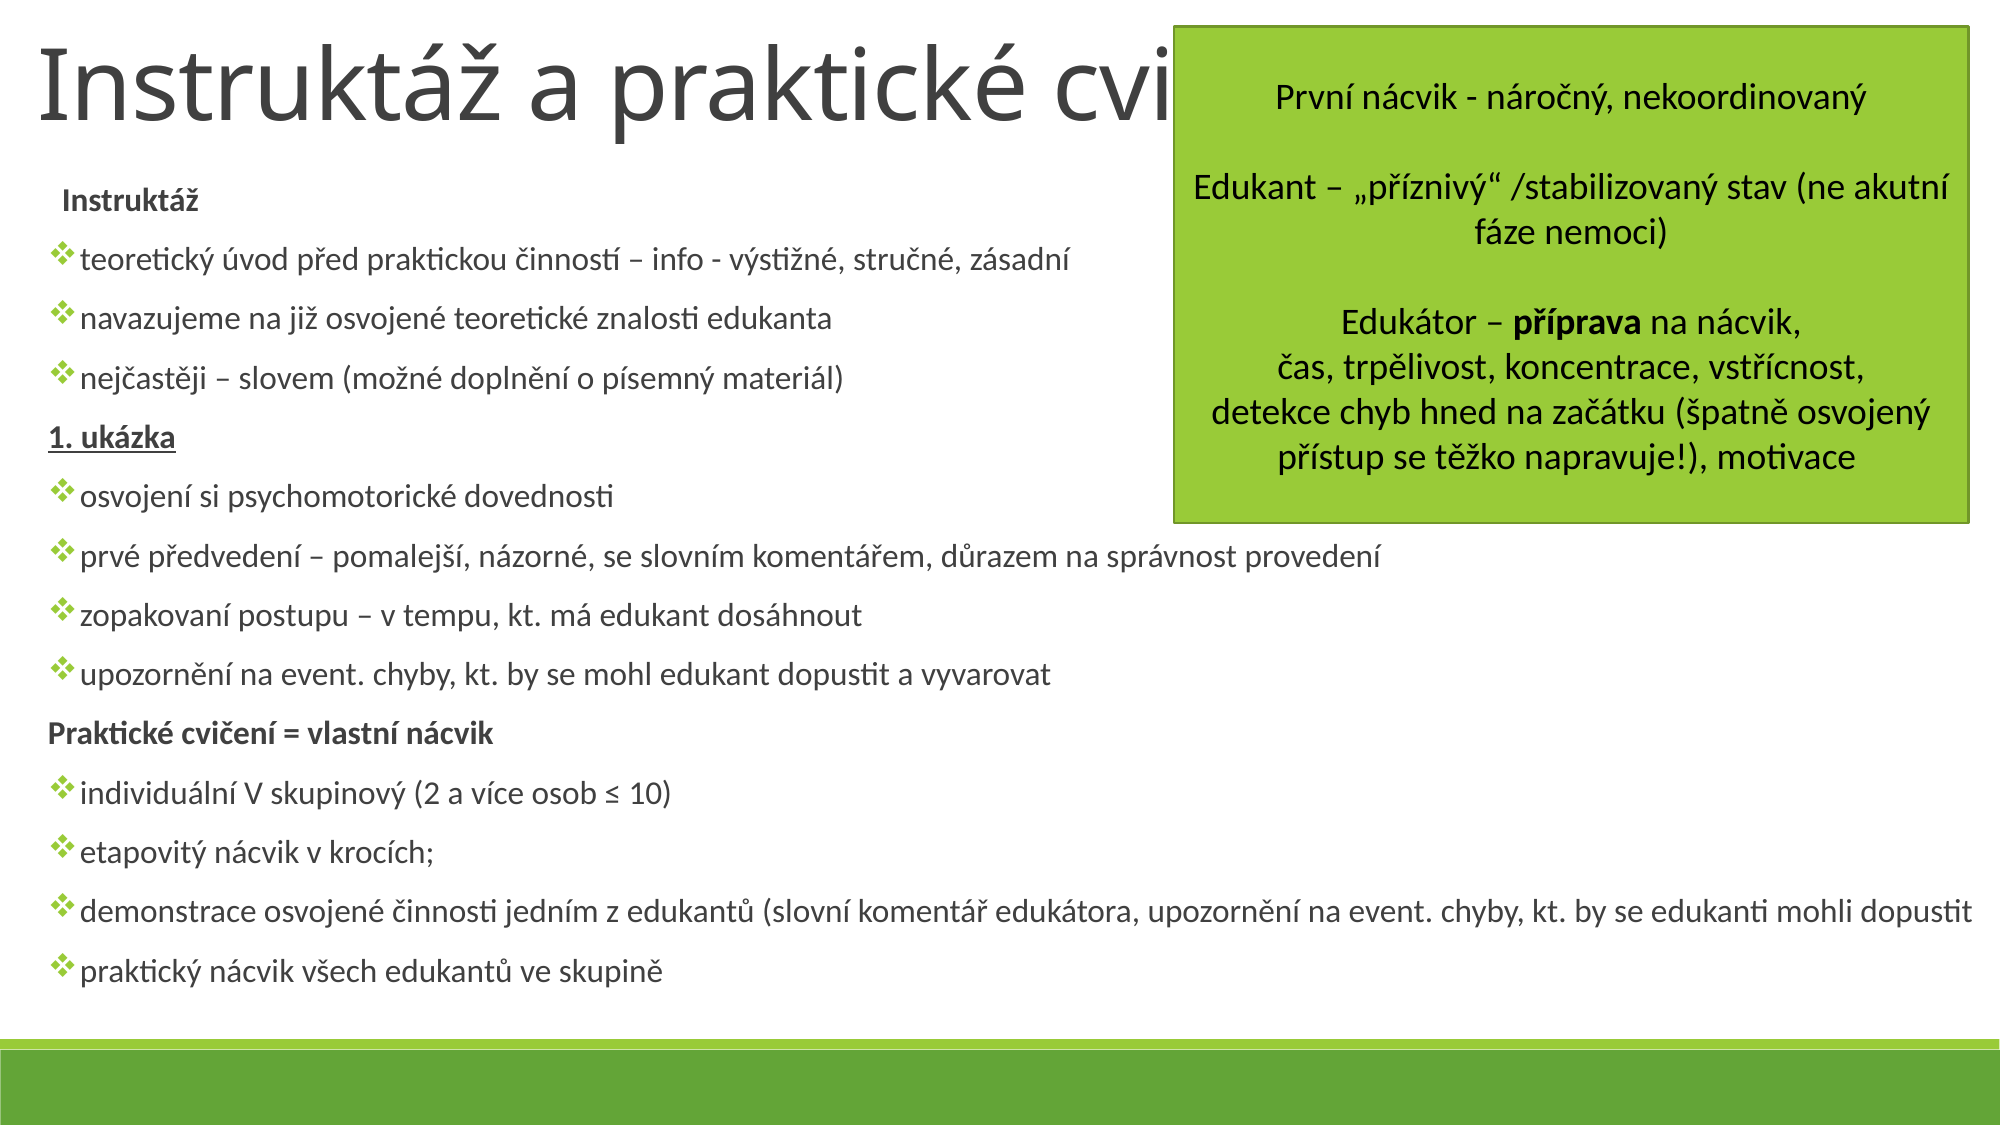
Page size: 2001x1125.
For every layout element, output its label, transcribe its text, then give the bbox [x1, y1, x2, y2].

title Instruktáž a praktické cvičení [22, 0, 1673, 149]
text_box První nácvik - náročný, nekoordinovaný Edukant – „příznivý“ /stabilizovaný stav (ne akutní fáze nemoci) Edukátor – příprava na nácvik, čas, trpělivost, koncentrace, vstřícnost, detekce chyb hned na začátku (špatně osvojený přístup se těžko napravuje!), motivace [1173, 25, 1970, 524]
list Instruktáž teoretický úvod před praktickou činností – info - výstižné, stručné, zásadní navazujeme na již osvojené teoretické znalosti edukanta nejčastěji – slovem (možné doplnění o písemný materiál) 1. ukázka osvojení si psychomotorické dovednosti prvé předvedení – pomalejší, názorné, se slovním komentářem, důrazem na správnost provedení zopakovaní postupu – v tempu, kt. má edukant dosáhnout upozornění na event. chyby, kt. by se mohl edukant dopustit a vyvarovat Praktické cvičení = vlastní nácvik individuální V skupinový (2 a více osob ≤ 10) etapovitý nácvik v krocích; demonstrace osvojené činnosti jedním z edukantů (slovní komentář edukátora, upozornění na event. chyby, kt. by se edukanti mohli dopustit praktický nácvik všech edukantů ve skupině [47, 174, 2000, 1021]
